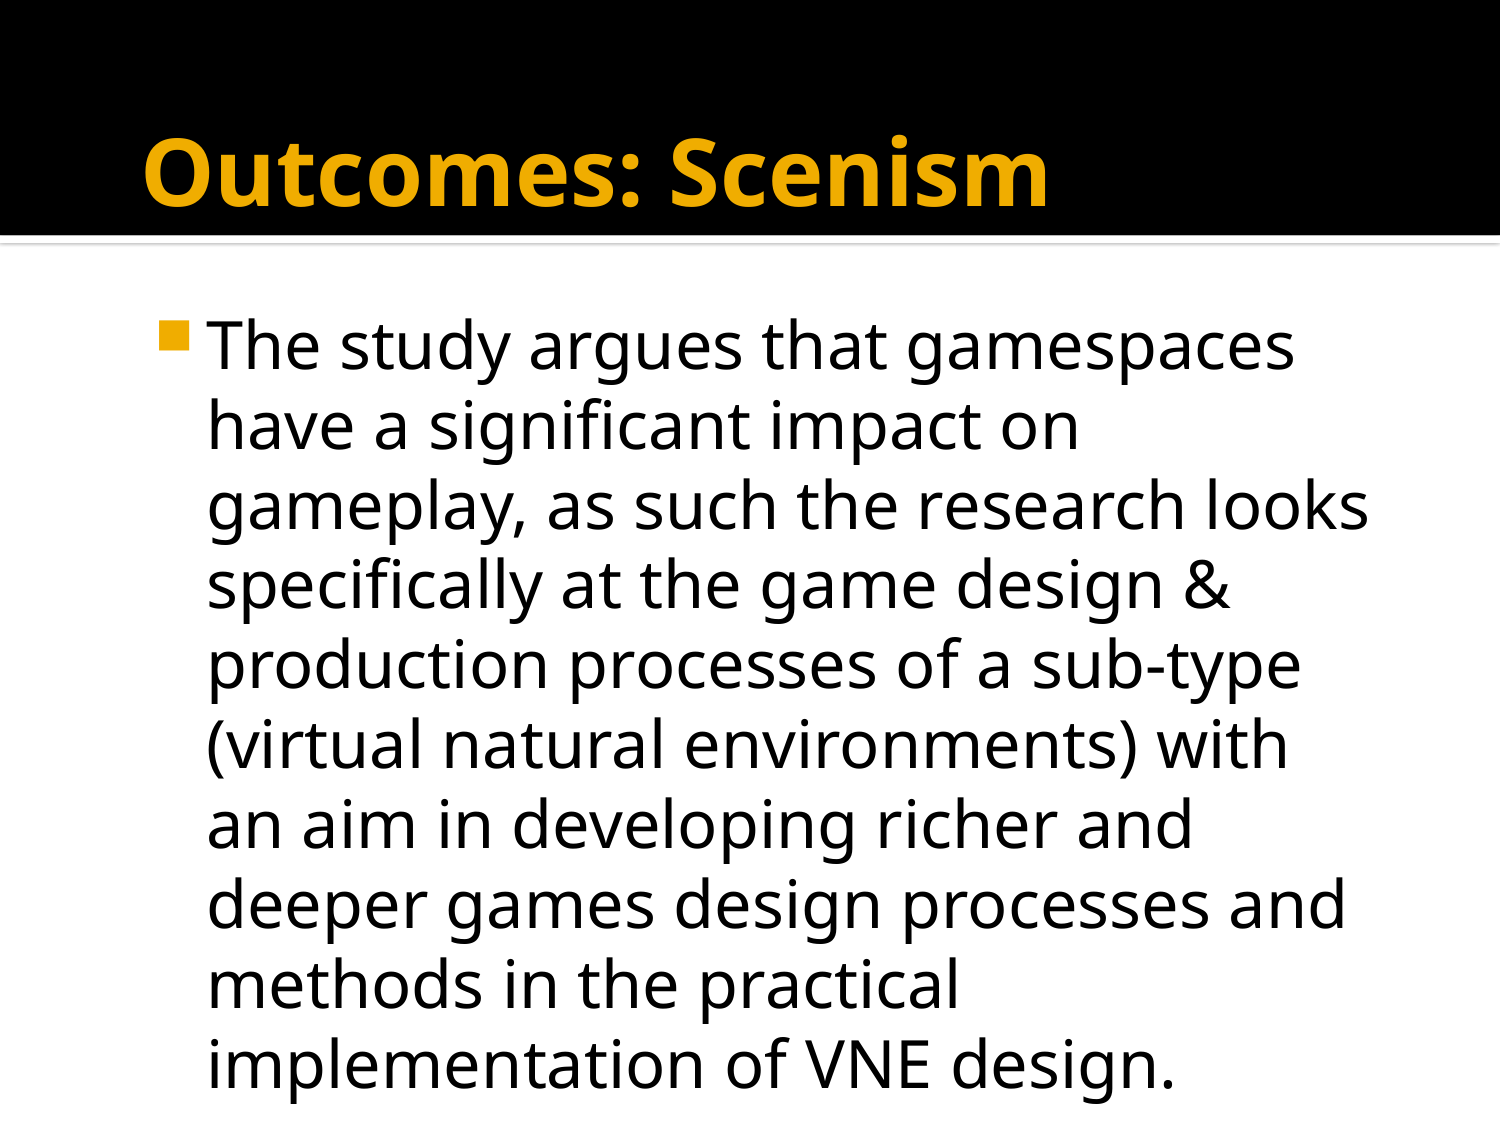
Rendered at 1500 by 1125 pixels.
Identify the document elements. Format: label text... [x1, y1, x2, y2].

list The study argues that gamespaces have a significant impact on gameplay, as such the research looks specifically at the game design & production processes of a sub-type (virtual natural environments) with an aim in developing richer and deeper games design processes and methods in the practical implementation of VNE design. [125, 287, 1400, 1000]
title Outcomes: Scenism [125, 99, 1400, 238]
